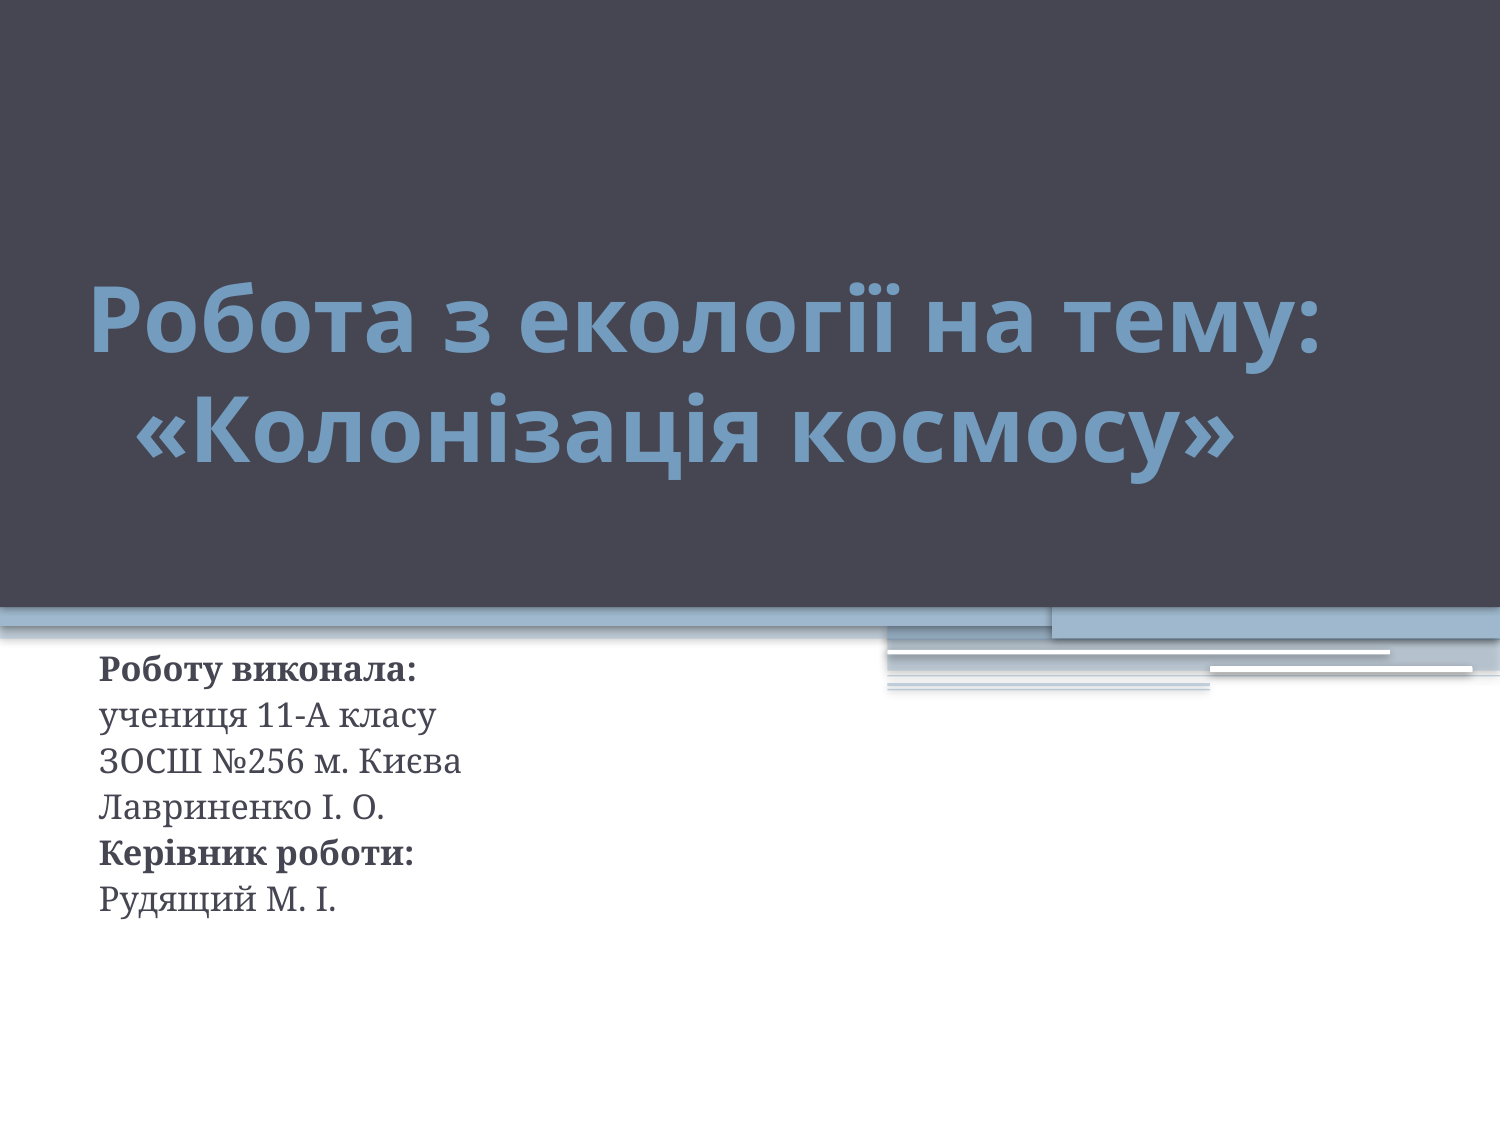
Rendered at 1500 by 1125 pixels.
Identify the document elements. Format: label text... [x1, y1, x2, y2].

subtitle Роботу виконала: учениця 11-А класу ЗОСШ №256 м. Києва Лавриненко І. О. Керівник роботи: Рудящий М. І. [75, 639, 888, 928]
title Робота з екології на тему: «Колонізація космосу» [0, 30, 1463, 598]
